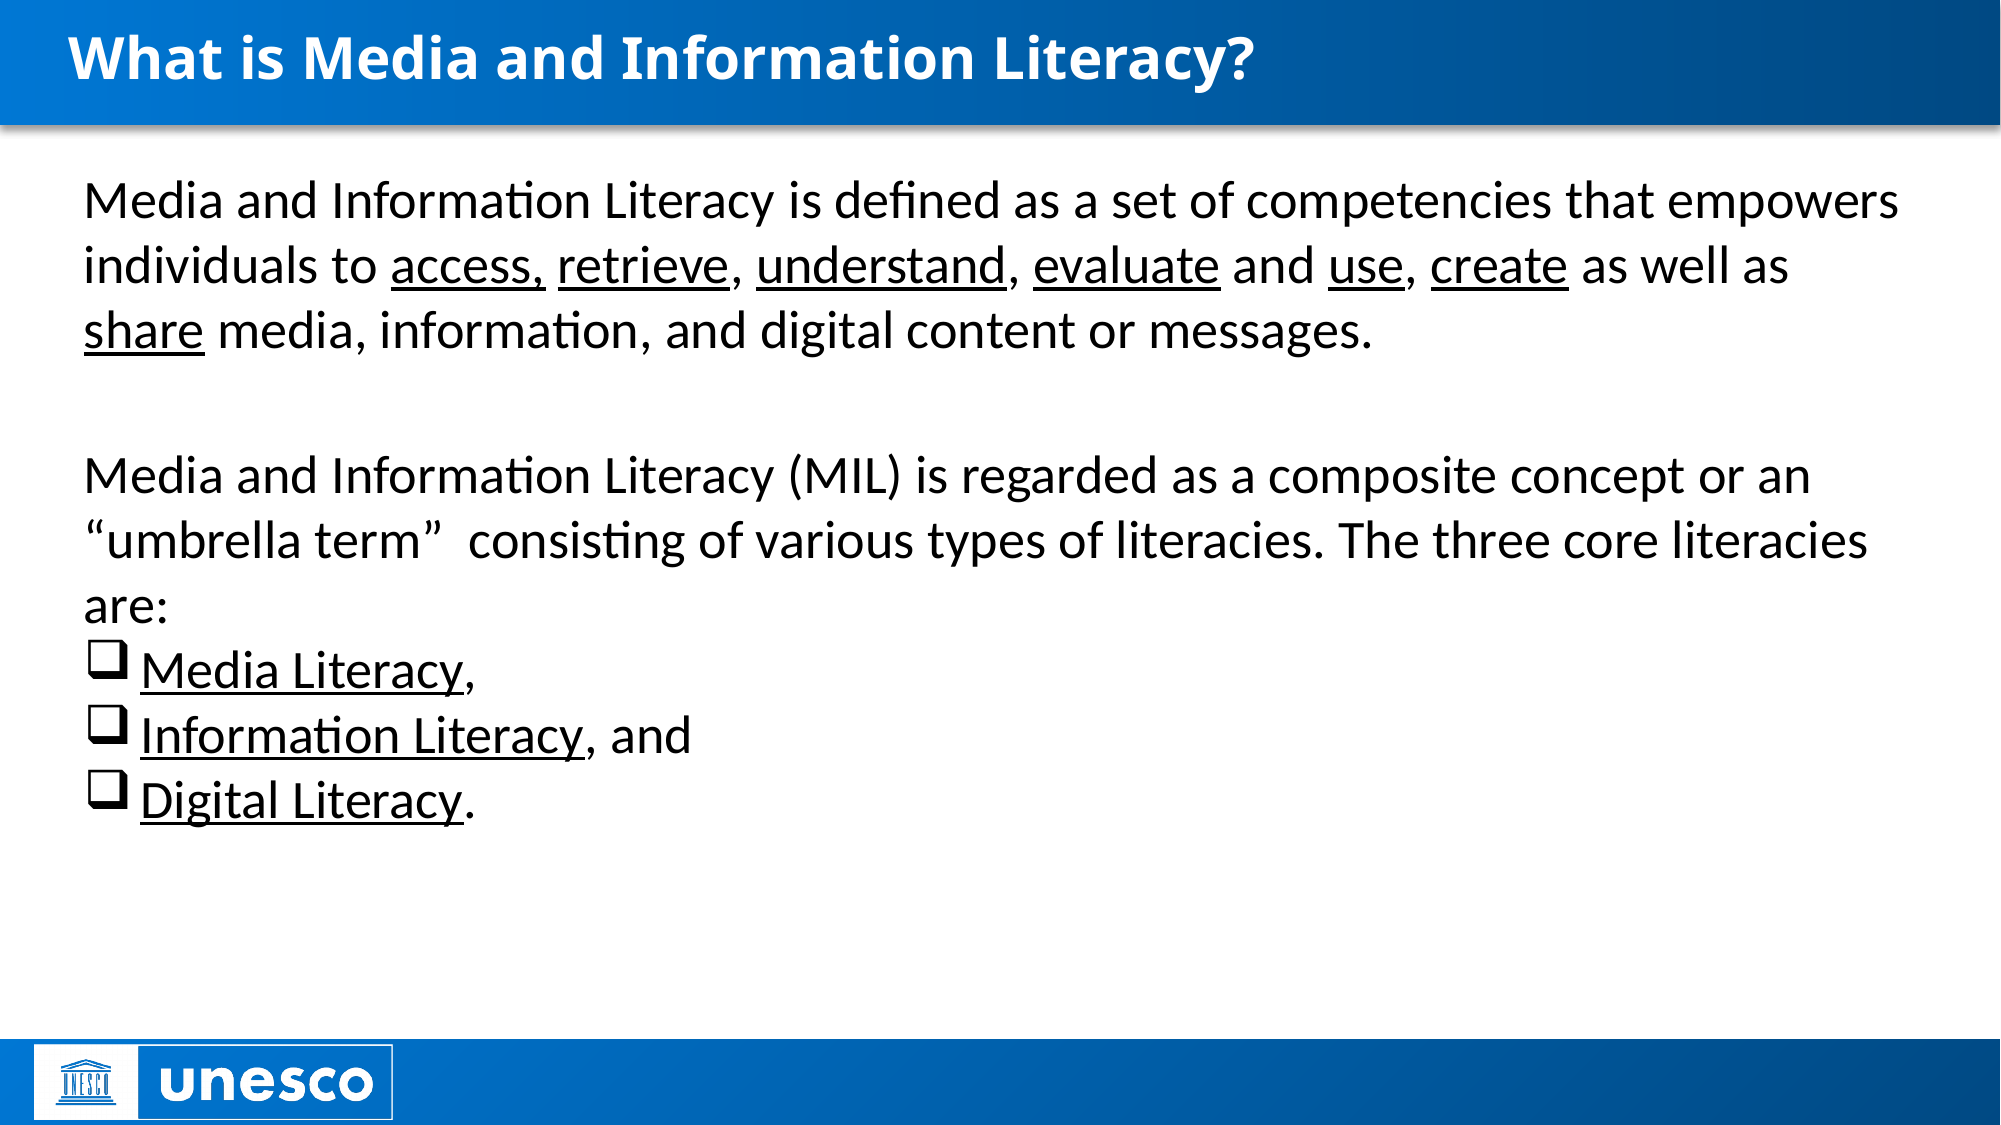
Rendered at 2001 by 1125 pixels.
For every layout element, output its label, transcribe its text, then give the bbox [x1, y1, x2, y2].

list Media and Information Literacy is defined as a set of competencies that empowers individuals to access, retrieve, understand, evaluate and use, create as well as share media, information, and digital content or messages. Media and Information Literacy (MIL) is regarded as a composite concept or an “umbrella term” consisting of various types of literacies. The three core literacies are: Media Literacy, Information Literacy, and Digital Literacy. [69, 157, 1931, 890]
title What is Media and Information Literacy? [69, 24, 1931, 100]
picture [34, 1044, 393, 1120]
